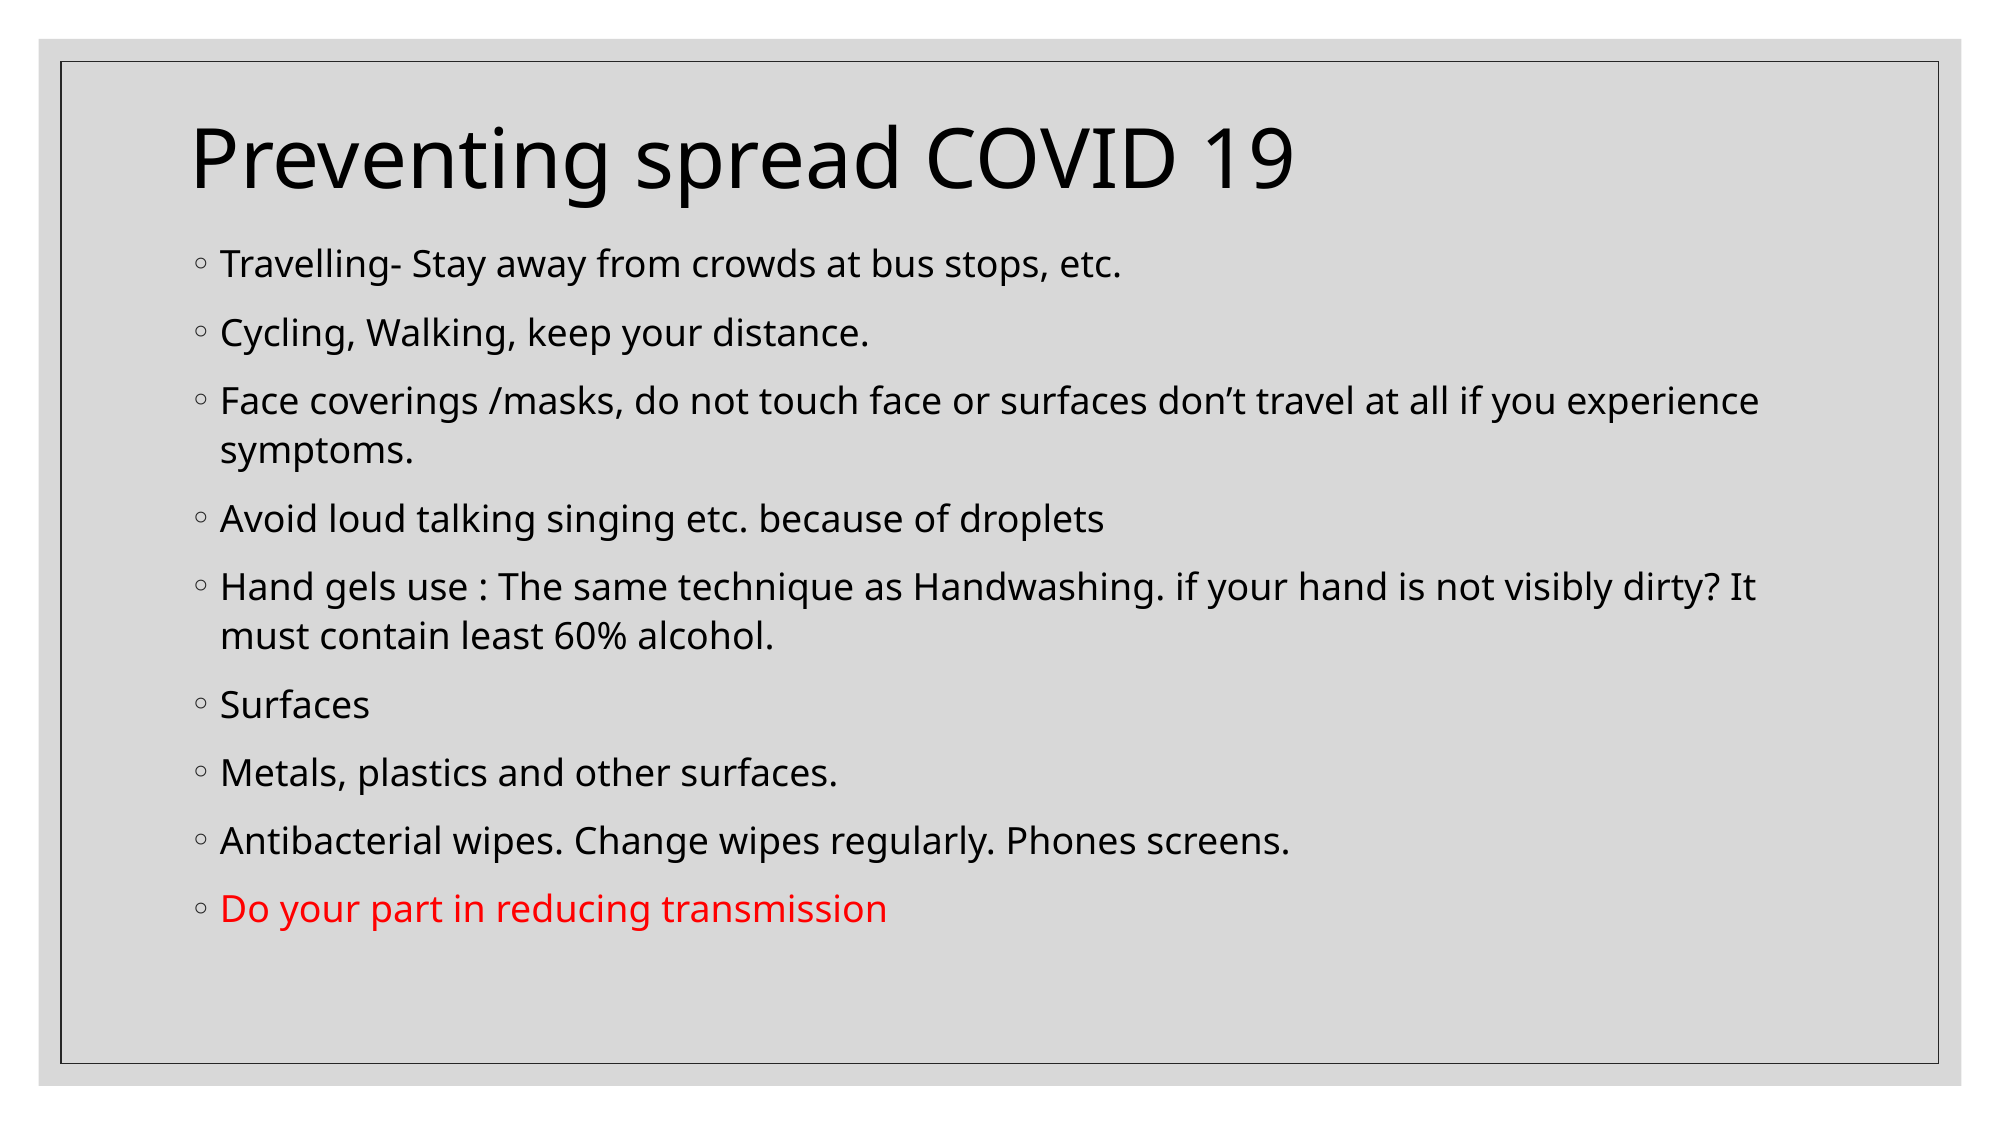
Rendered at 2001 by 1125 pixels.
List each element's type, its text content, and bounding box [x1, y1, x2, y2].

list Travelling- Stay away from crowds at bus stops, etc. Cycling, Walking, keep your distance. Face coverings /masks, do not touch face or surfaces don’t travel at all if you experience symptoms. Avoid loud talking singing etc. because of droplets Hand gels use : The same technique as Handwashing. if your hand is not visibly dirty? It must contain least 60% alcohol. Surfaces Metals, plastics and other surfaces. Antibacterial wipes. Change wipes regularly. Phones screens. Do your part in reducing transmission [174, 228, 1825, 977]
title Preventing spread COVID 19 [174, 105, 1825, 218]
